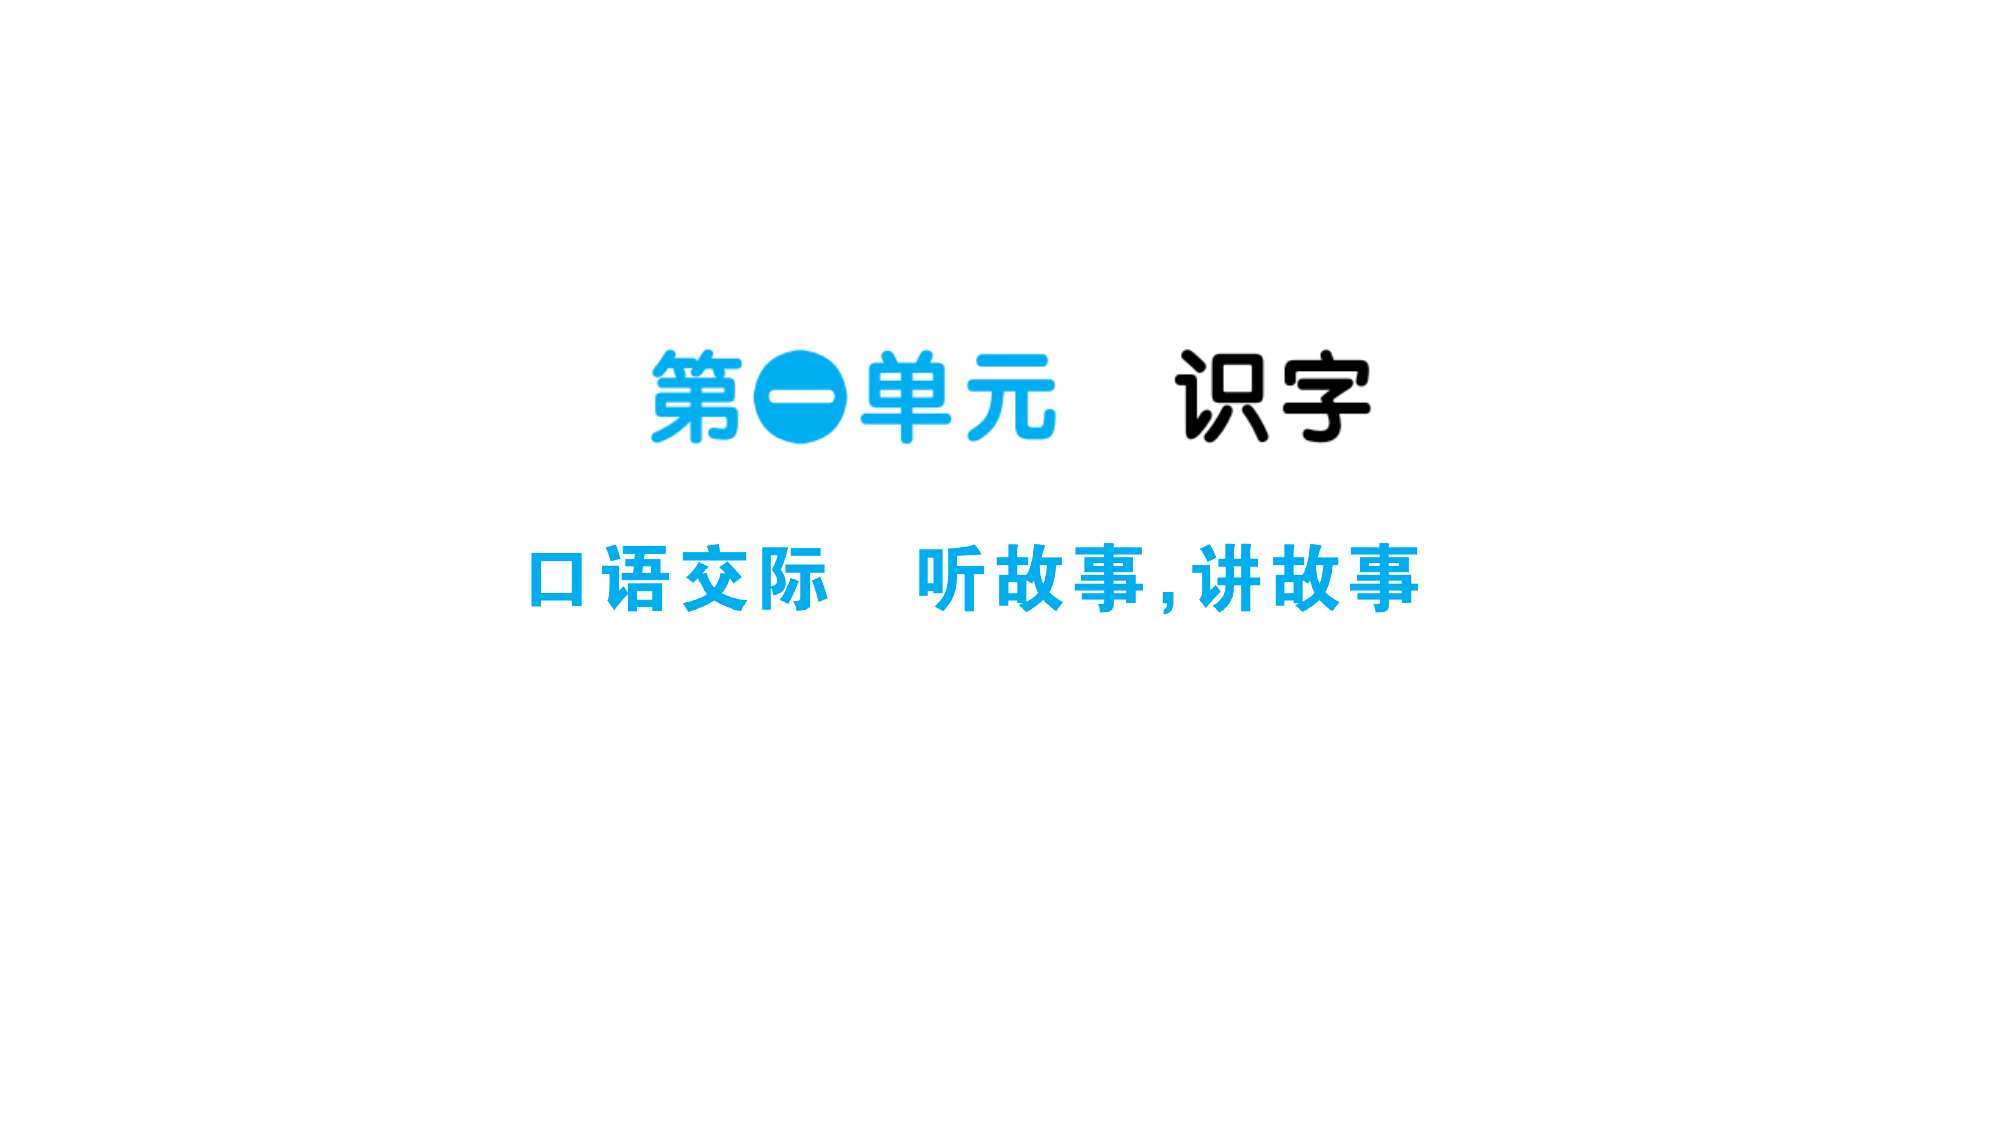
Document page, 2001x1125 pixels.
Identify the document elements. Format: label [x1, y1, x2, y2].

picture [621, 326, 1429, 469]
picture [527, 515, 2000, 646]
